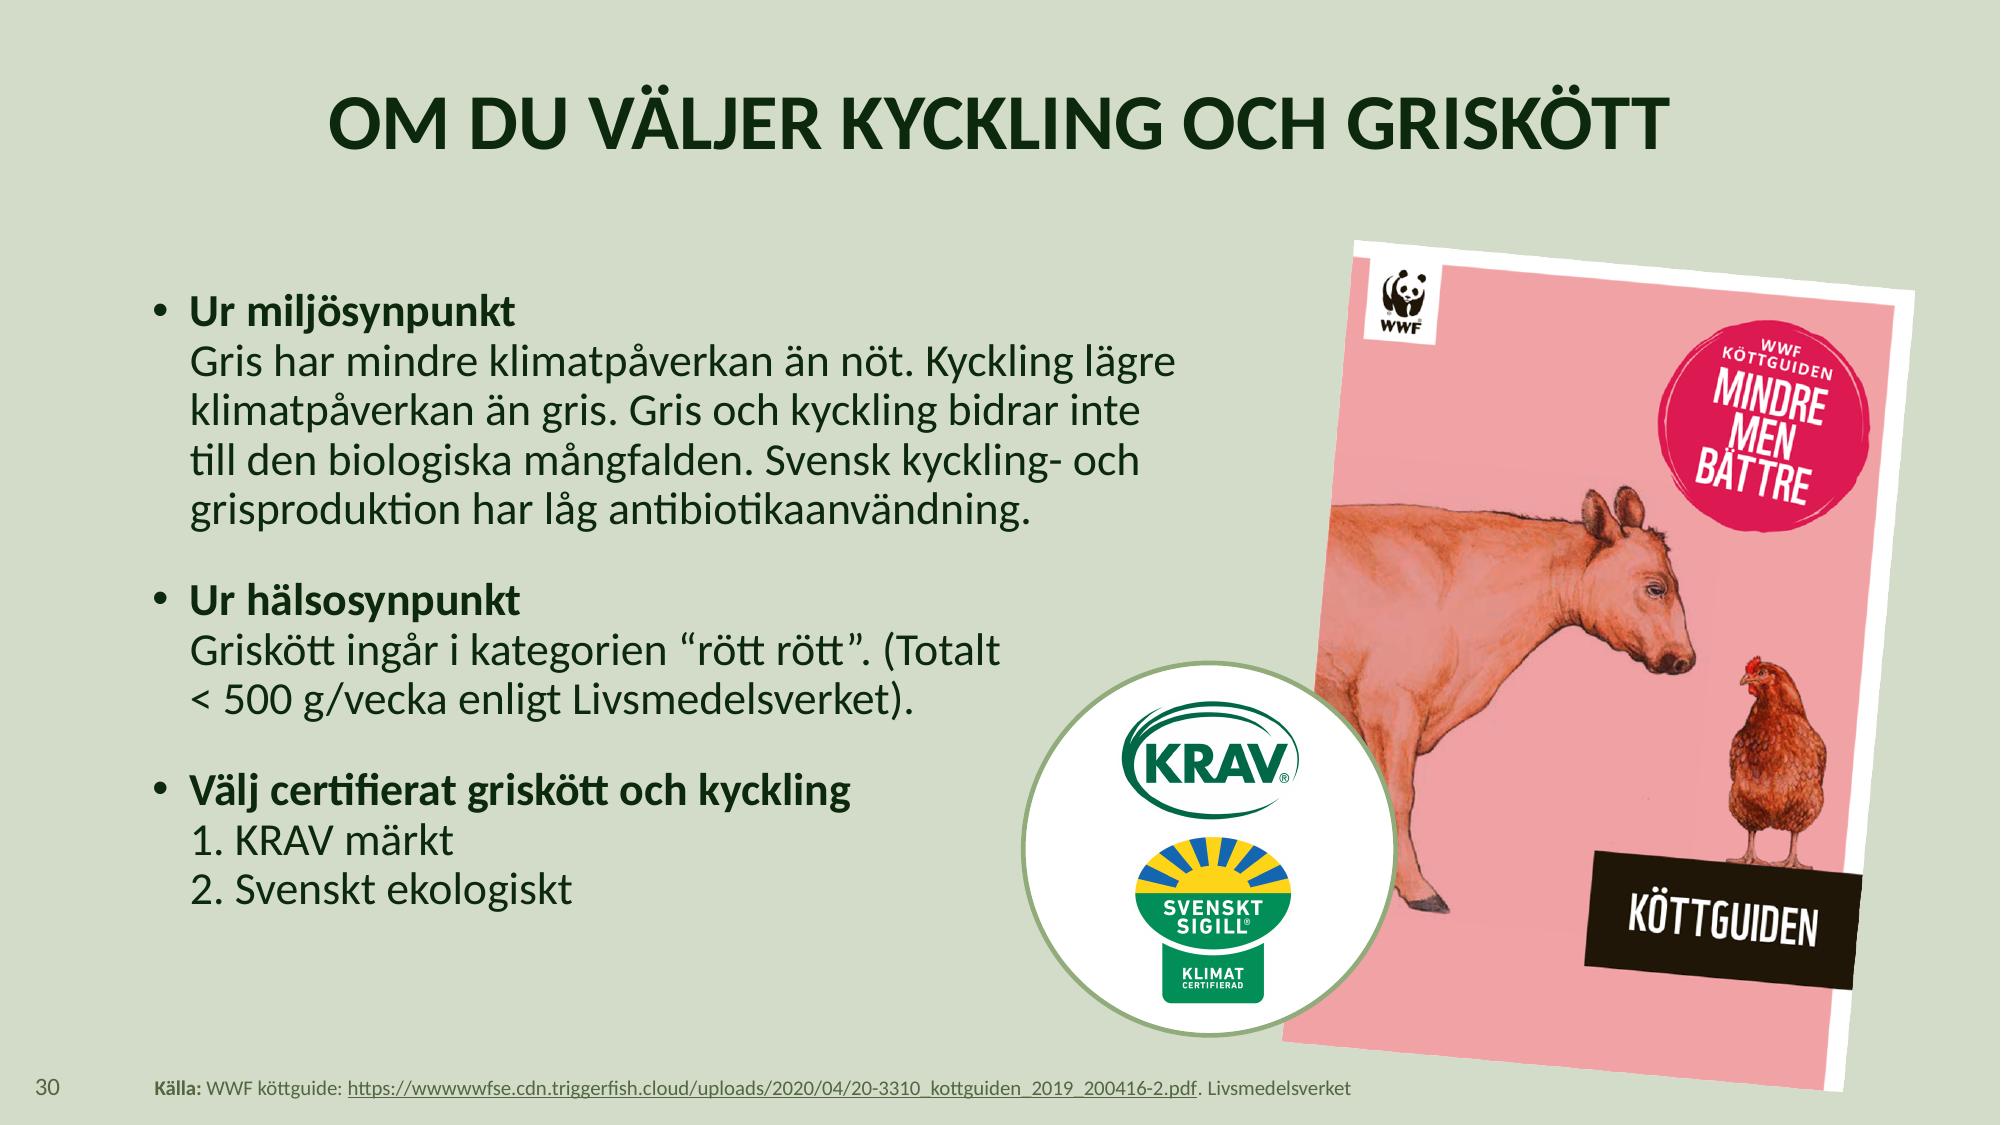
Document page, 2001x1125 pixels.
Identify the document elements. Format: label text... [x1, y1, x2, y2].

list Ur miljösynpunkt Gris har mindre klimatpåverkan än nöt. Kyckling lägre klimatpåverkan än gris. Gris och kyckling bidrar inte till den biologiska mångfalden. Svensk kyckling- och grisproduktion har låg antibiotikaanvändning. Ur hälsosynpunkt Griskött ingår i kategorien “rött rött”. (Totalt < 500 g/vecka enligt Livsmedelsverket). Välj certifierat griskött och kyckling 1. KRAV märkt 2. Svenskt ekologiskt [137, 292, 1266, 941]
slide_number 30 [1, 1066, 76, 1105]
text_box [1010, 649, 1409, 1049]
text_box Källa: WWF köttguide: https://wwwwwfse.cdn.triggerfish.cloud/uploads/2020/04/20-3310_kottguiden_2019_200416-2.pdf. Livsmedelsverket [139, 1027, 1613, 1107]
title OM DU VÄLJER KYCKLING OCH GRISKÖTT [137, 73, 1863, 292]
picture [1316, 241, 1915, 1091]
